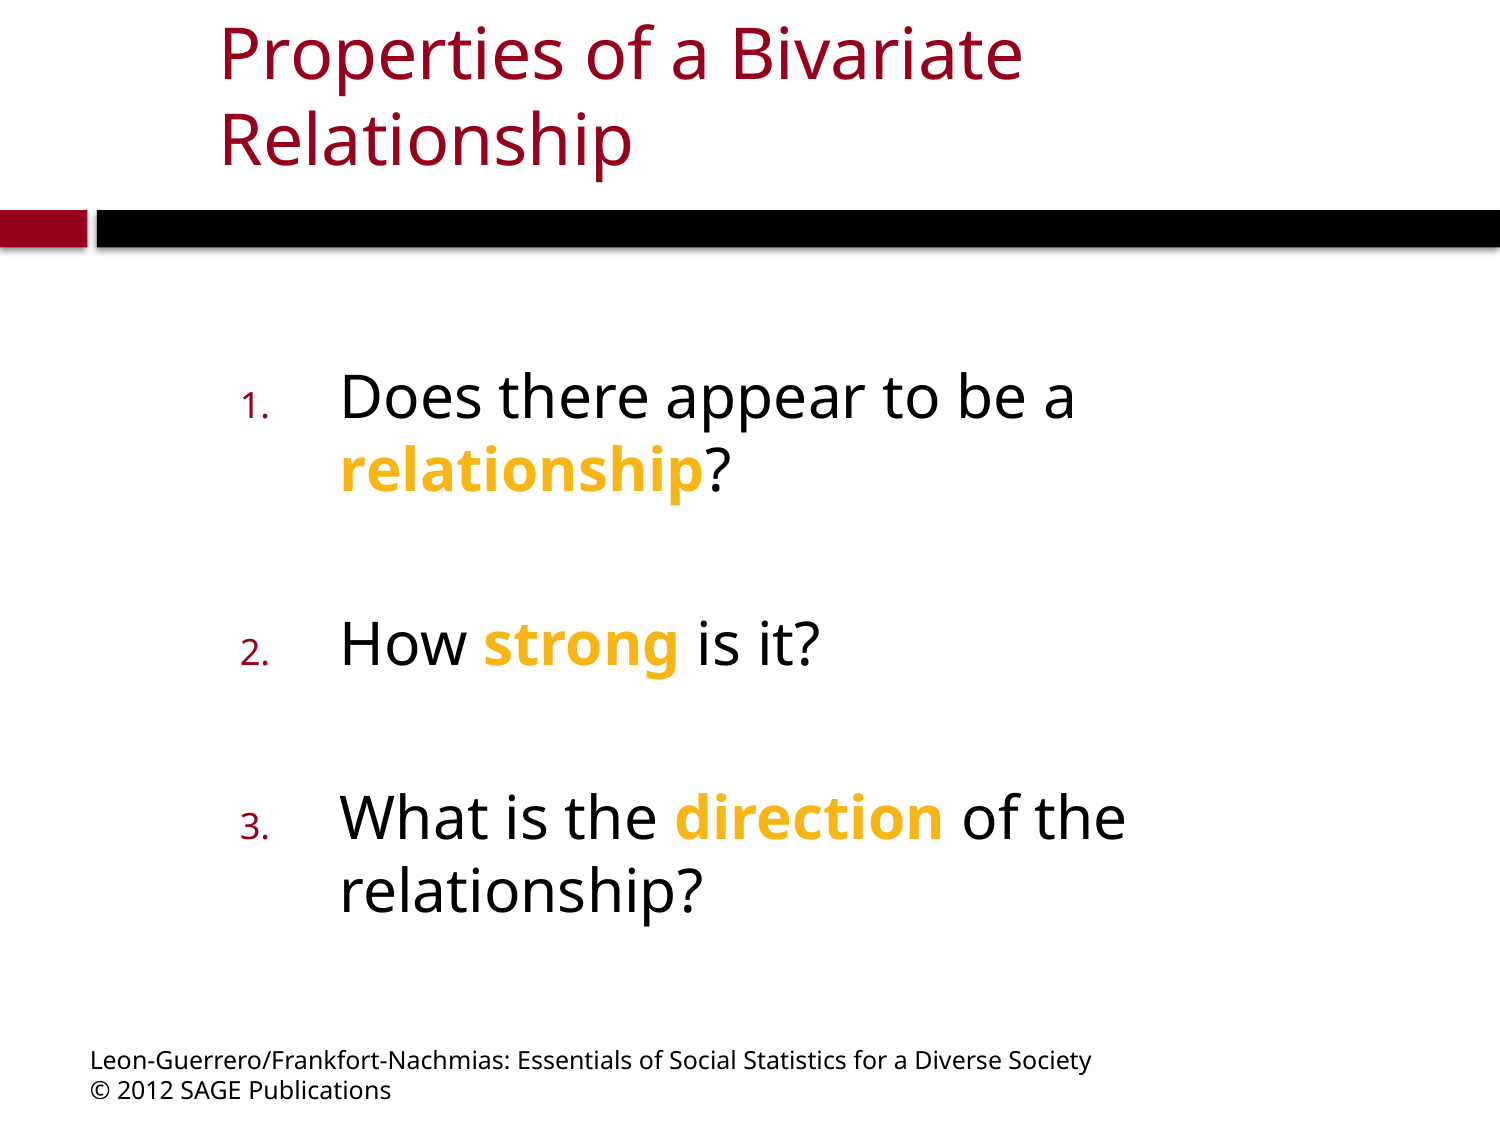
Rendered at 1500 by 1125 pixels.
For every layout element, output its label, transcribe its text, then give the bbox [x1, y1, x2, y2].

list Does there appear to be a relationship? How strong is it? What is the direction of the relationship? [225, 264, 1500, 1002]
title Properties of a Bivariate Relationship [203, 0, 1457, 188]
